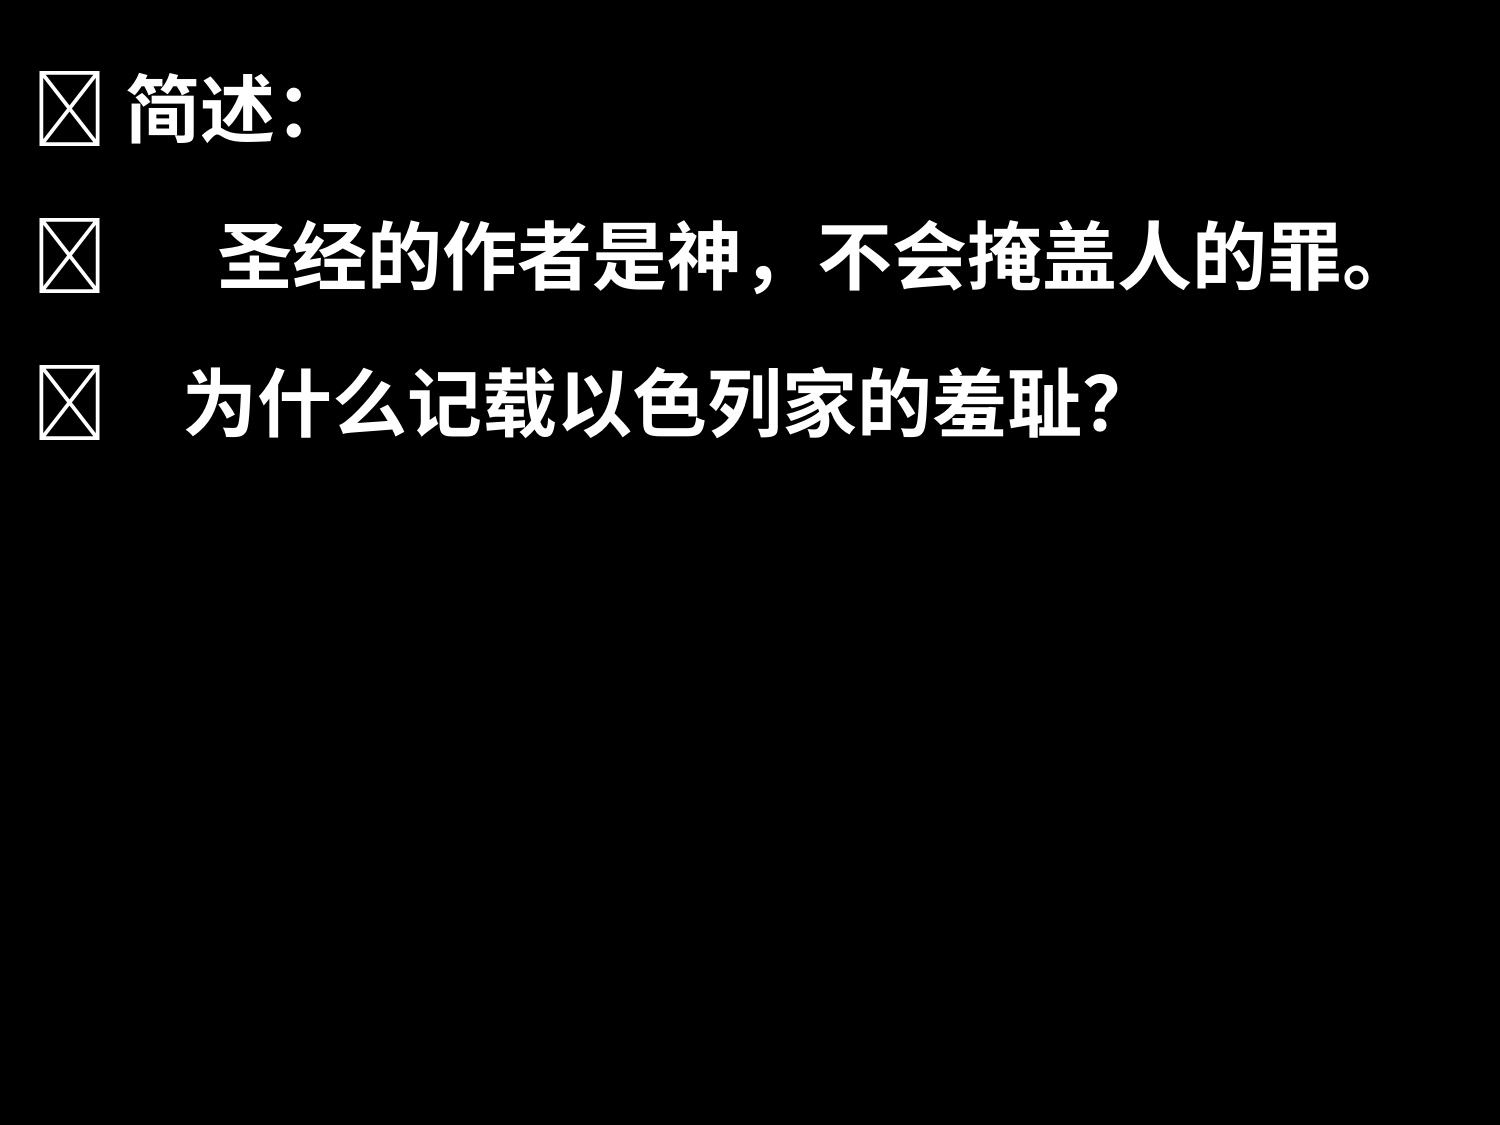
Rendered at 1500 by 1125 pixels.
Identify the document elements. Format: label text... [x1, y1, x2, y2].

list 简述：  圣经的作者是神，不会掩盖人的罪。  为什么记载以色列家的羞耻？ [17, 19, 1483, 1106]
